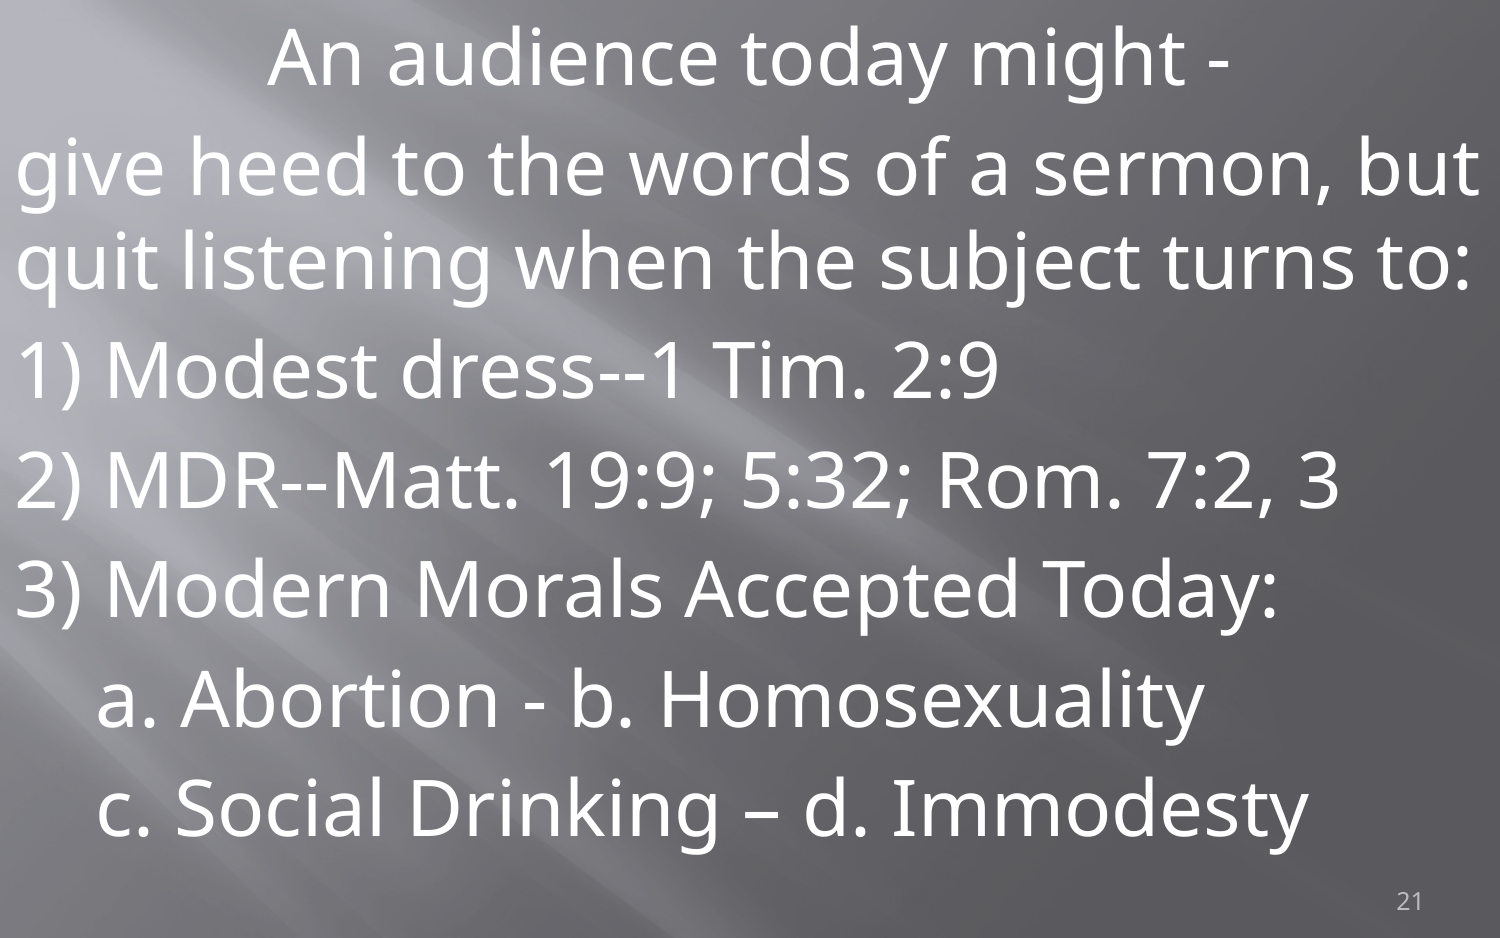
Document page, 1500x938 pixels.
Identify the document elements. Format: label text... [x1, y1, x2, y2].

slide_number 21 [1299, 877, 1425, 927]
subtitle An audience today might - give heed to the words of a sermon, but quit listening when the subject turns to: 1) Modest dress--1 Tim. 2:9 2) MDR--Matt. 19:9; 5:32; Rom. 7:2, 3 3) Modern Morals Accepted Today: a. Abortion - b. Homosexuality c. Social Drinking – d. Immodesty [0, 0, 1500, 938]
